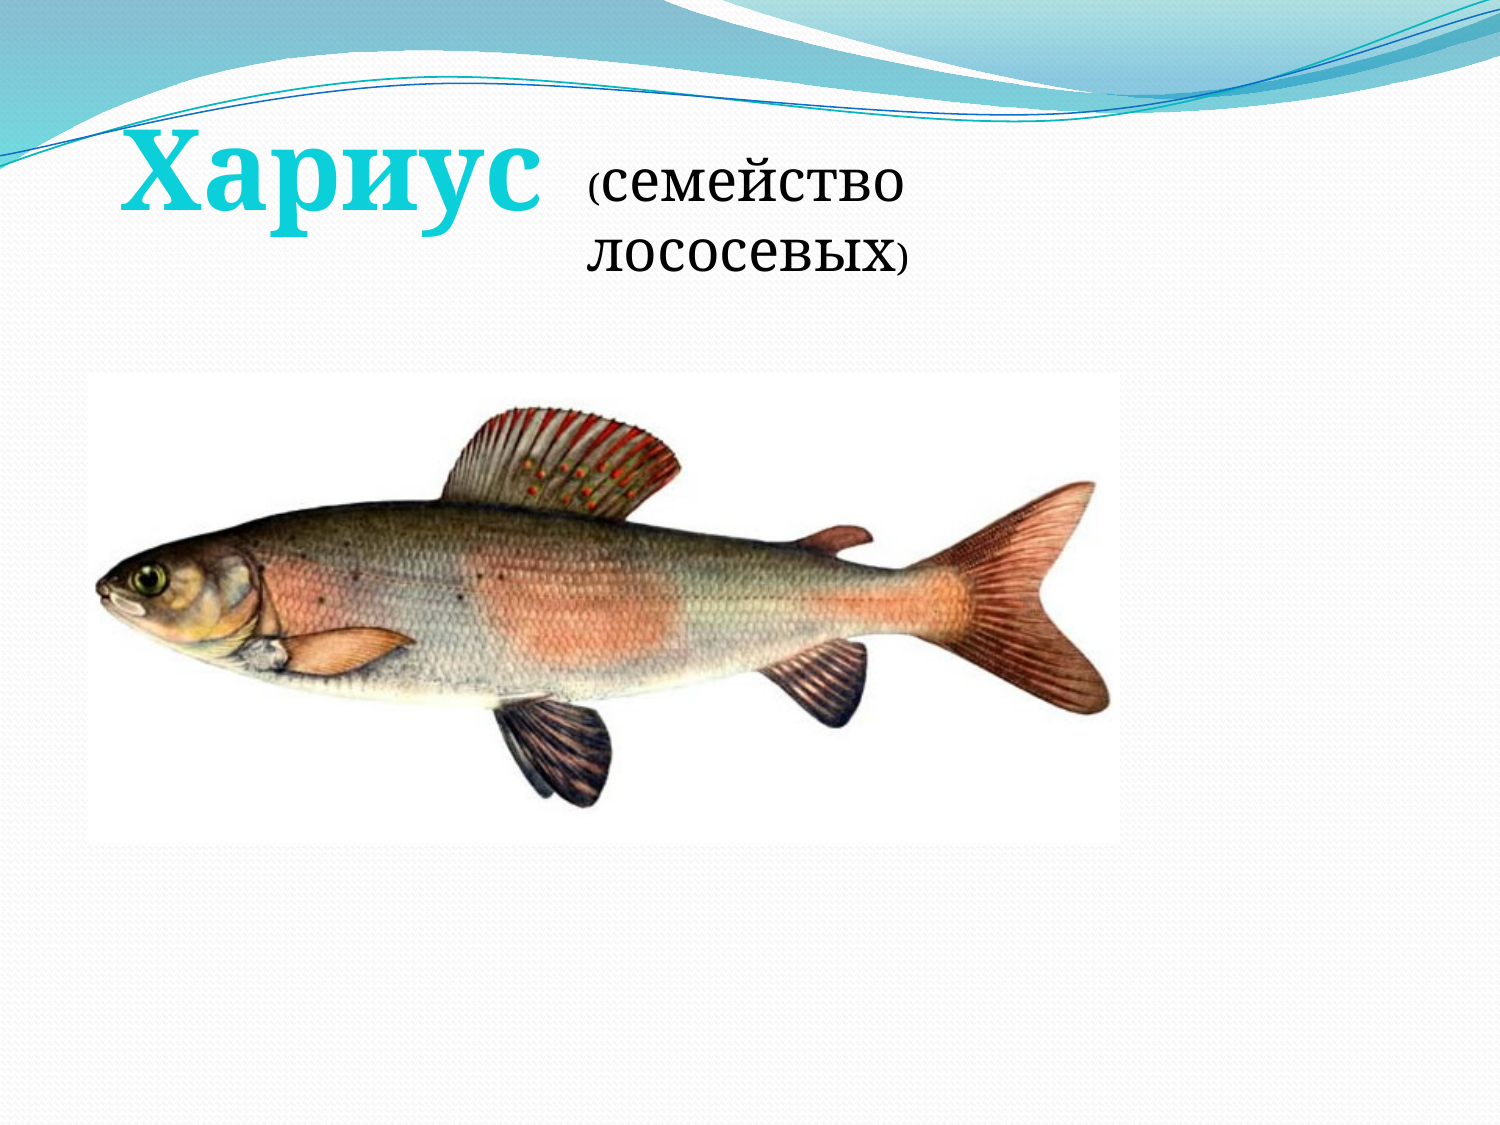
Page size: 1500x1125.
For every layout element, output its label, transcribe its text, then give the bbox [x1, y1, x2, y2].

text_box Хариус [105, 89, 589, 240]
picture [88, 373, 1121, 843]
text_box (семейство лососевых) [572, 135, 1258, 291]
